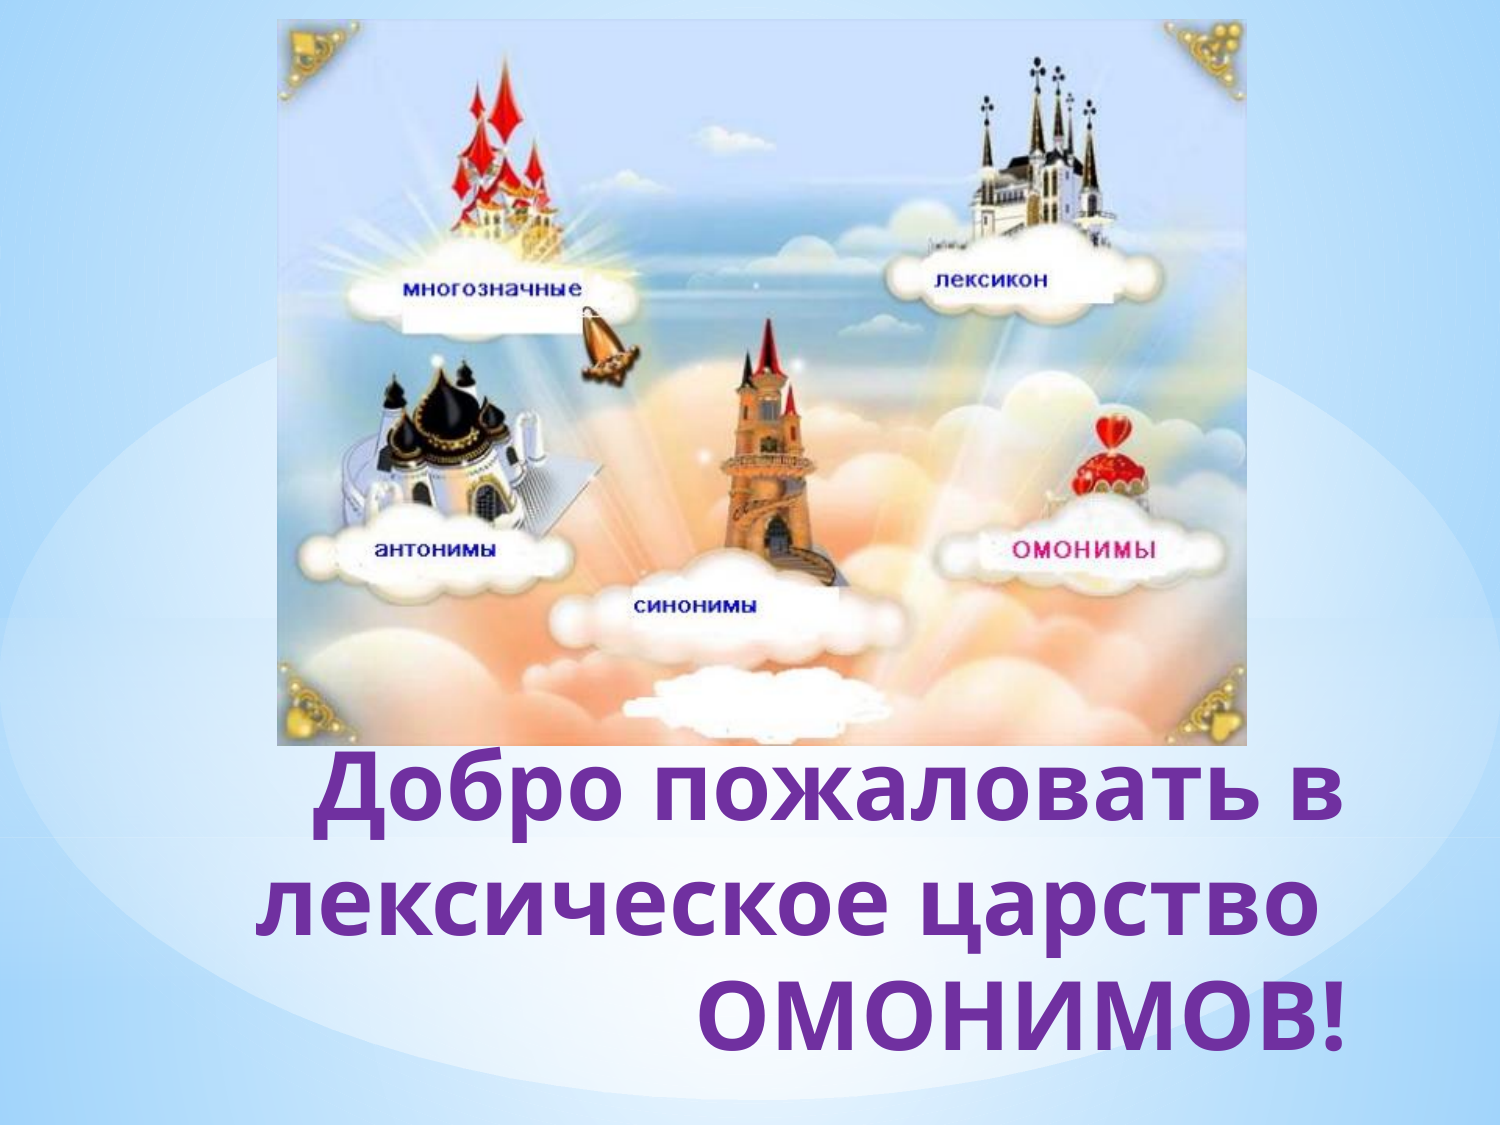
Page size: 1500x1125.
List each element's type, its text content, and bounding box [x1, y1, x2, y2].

title Добро пожаловать в лексическое царство ОМОНИМОВ! [206, 717, 1363, 1094]
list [277, 18, 1247, 746]
